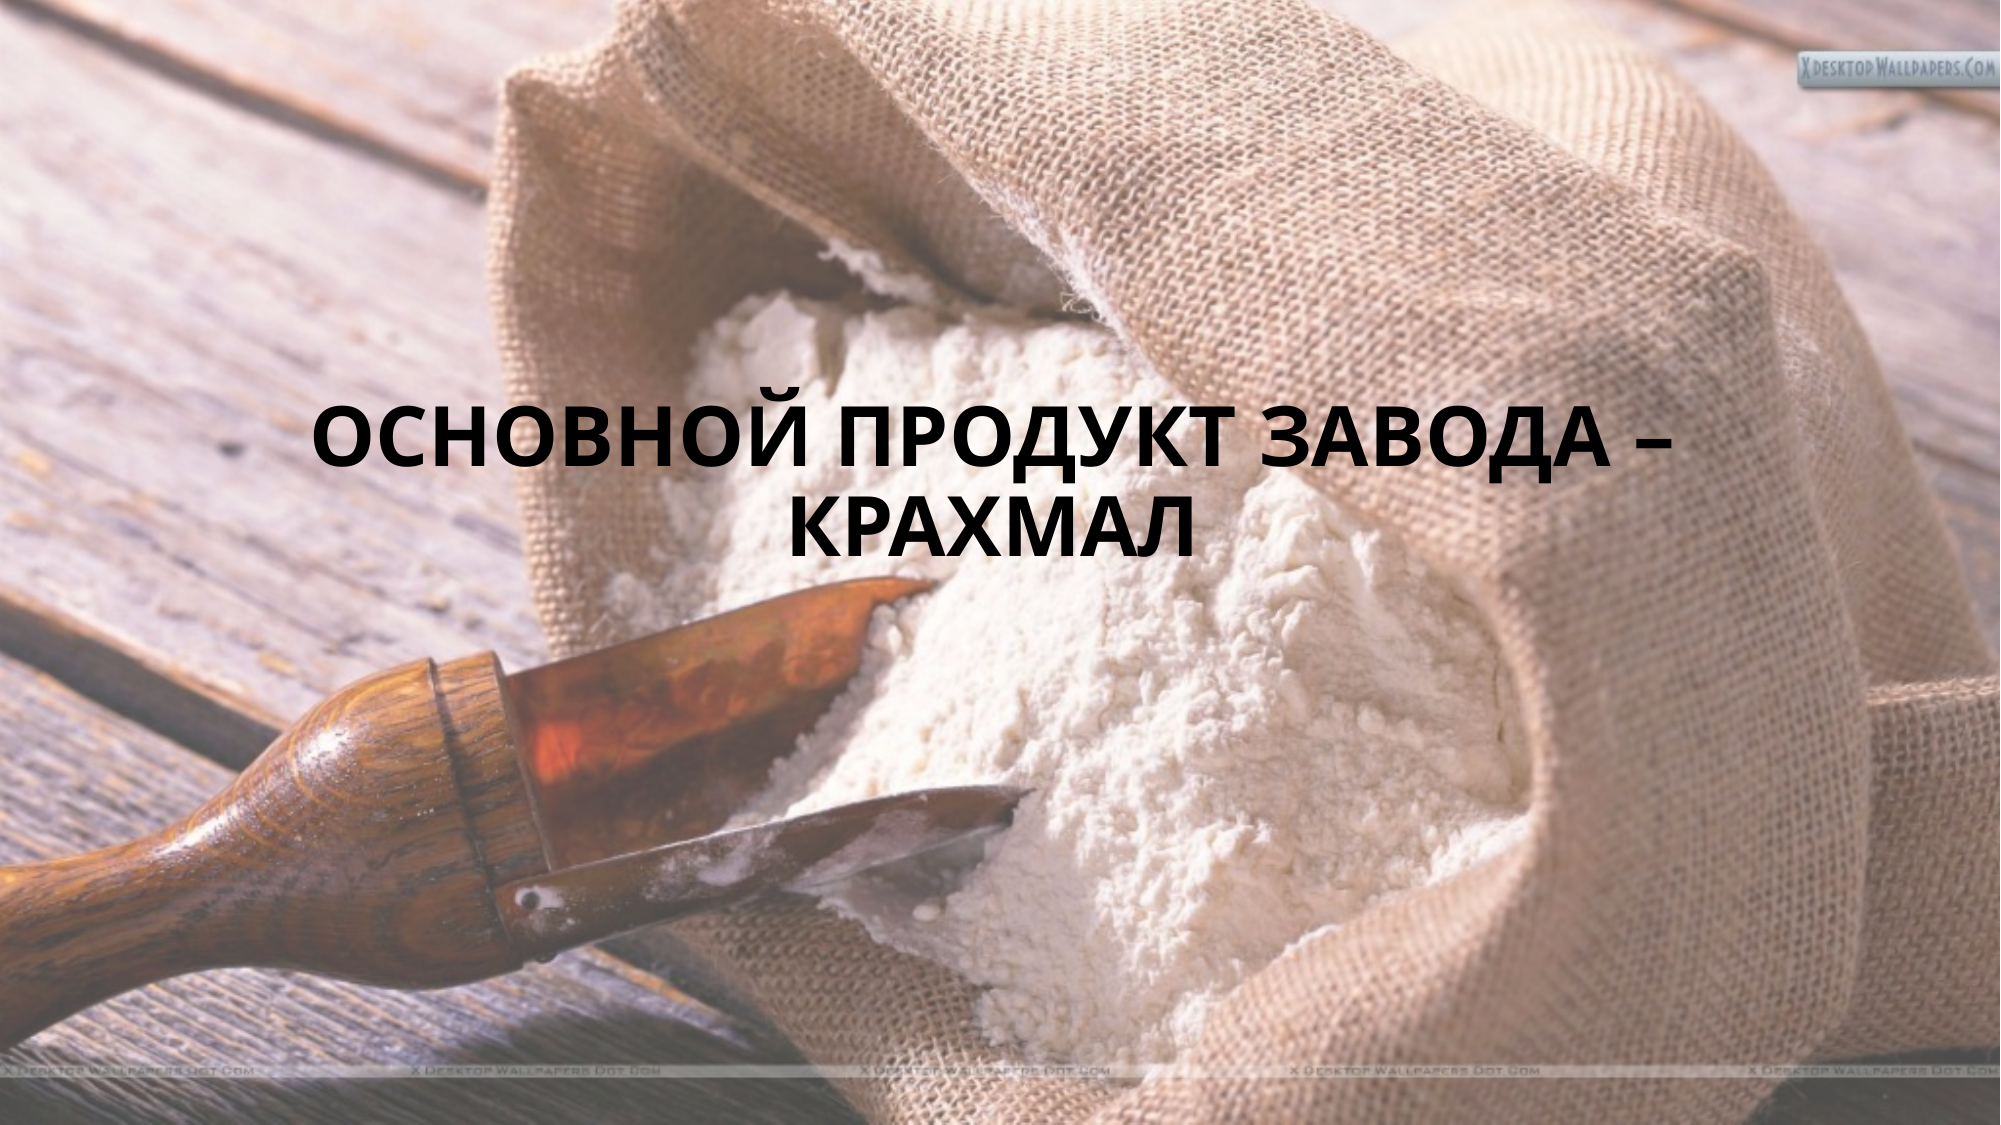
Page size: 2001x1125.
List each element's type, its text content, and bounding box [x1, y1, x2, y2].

title Основной продукт завода – крахмал [142, 433, 1843, 537]
table_cell Оплата оборудования цеха клетчатки и протеина [0, 0, 2000, 1125]
